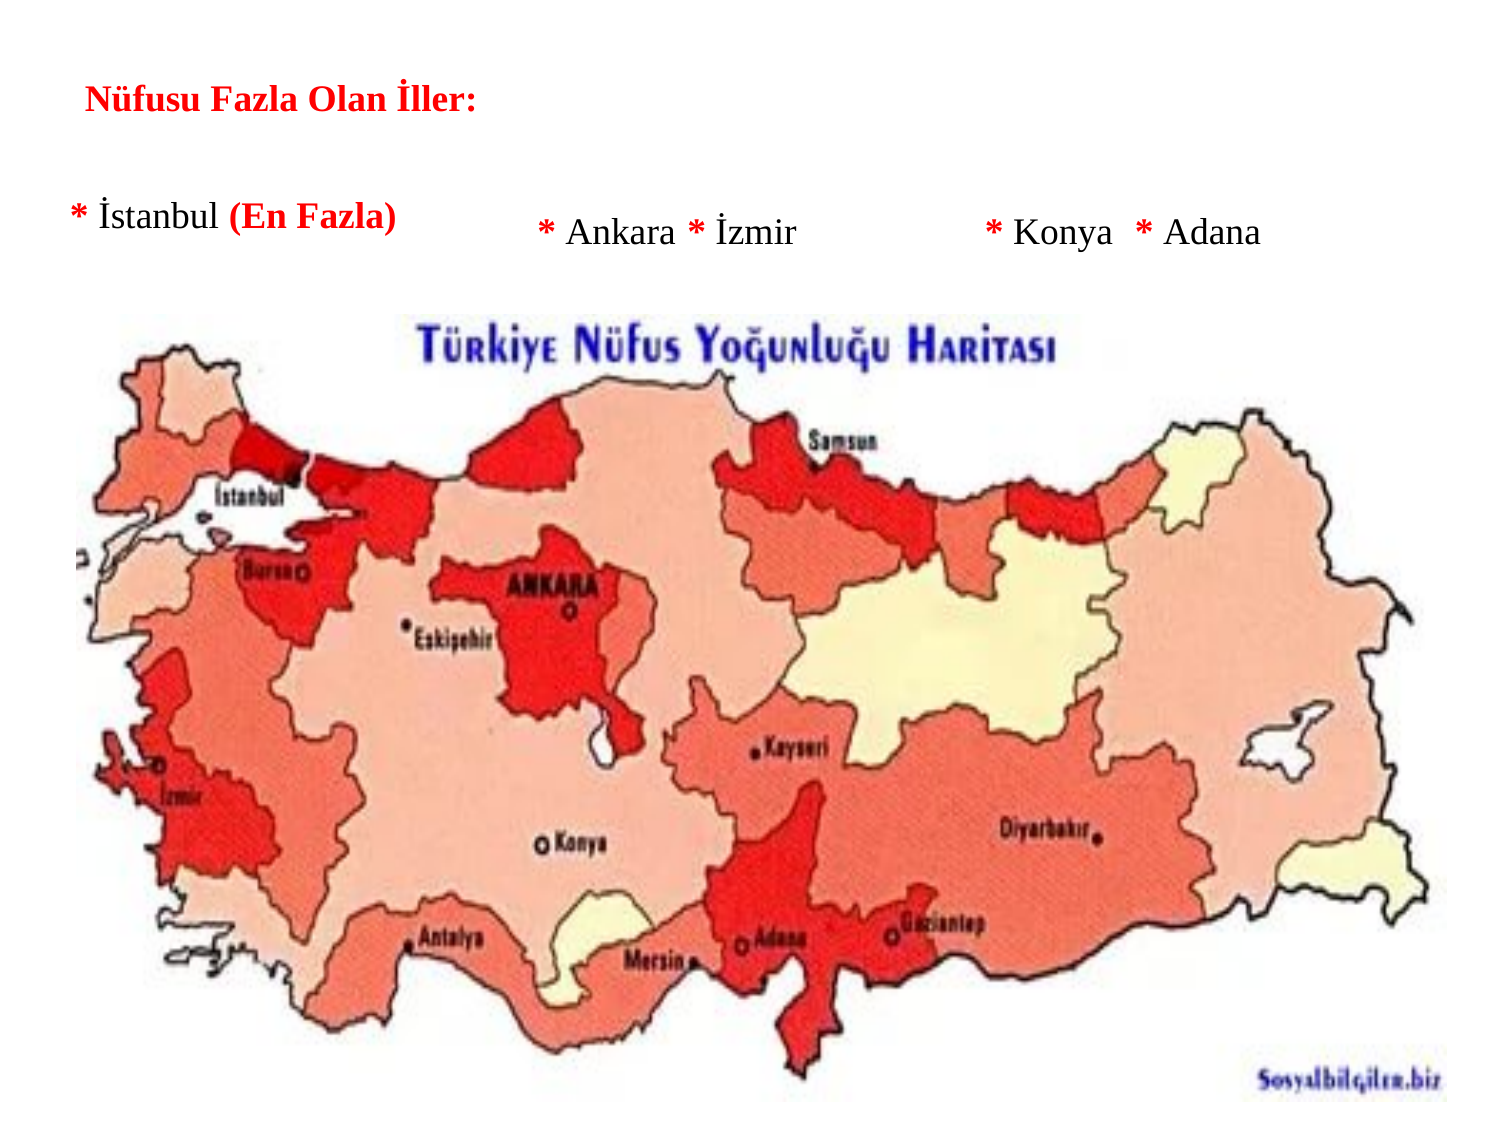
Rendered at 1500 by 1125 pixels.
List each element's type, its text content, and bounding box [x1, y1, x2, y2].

table_header * Konya * Adana [941, 78, 1459, 594]
table_header Nüfusu Fazla Olan İller: * İstanbul (En Fazla) [65, 78, 493, 594]
picture [76, 314, 1448, 1102]
table_header * Ankara * İzmir [493, 78, 941, 312]
